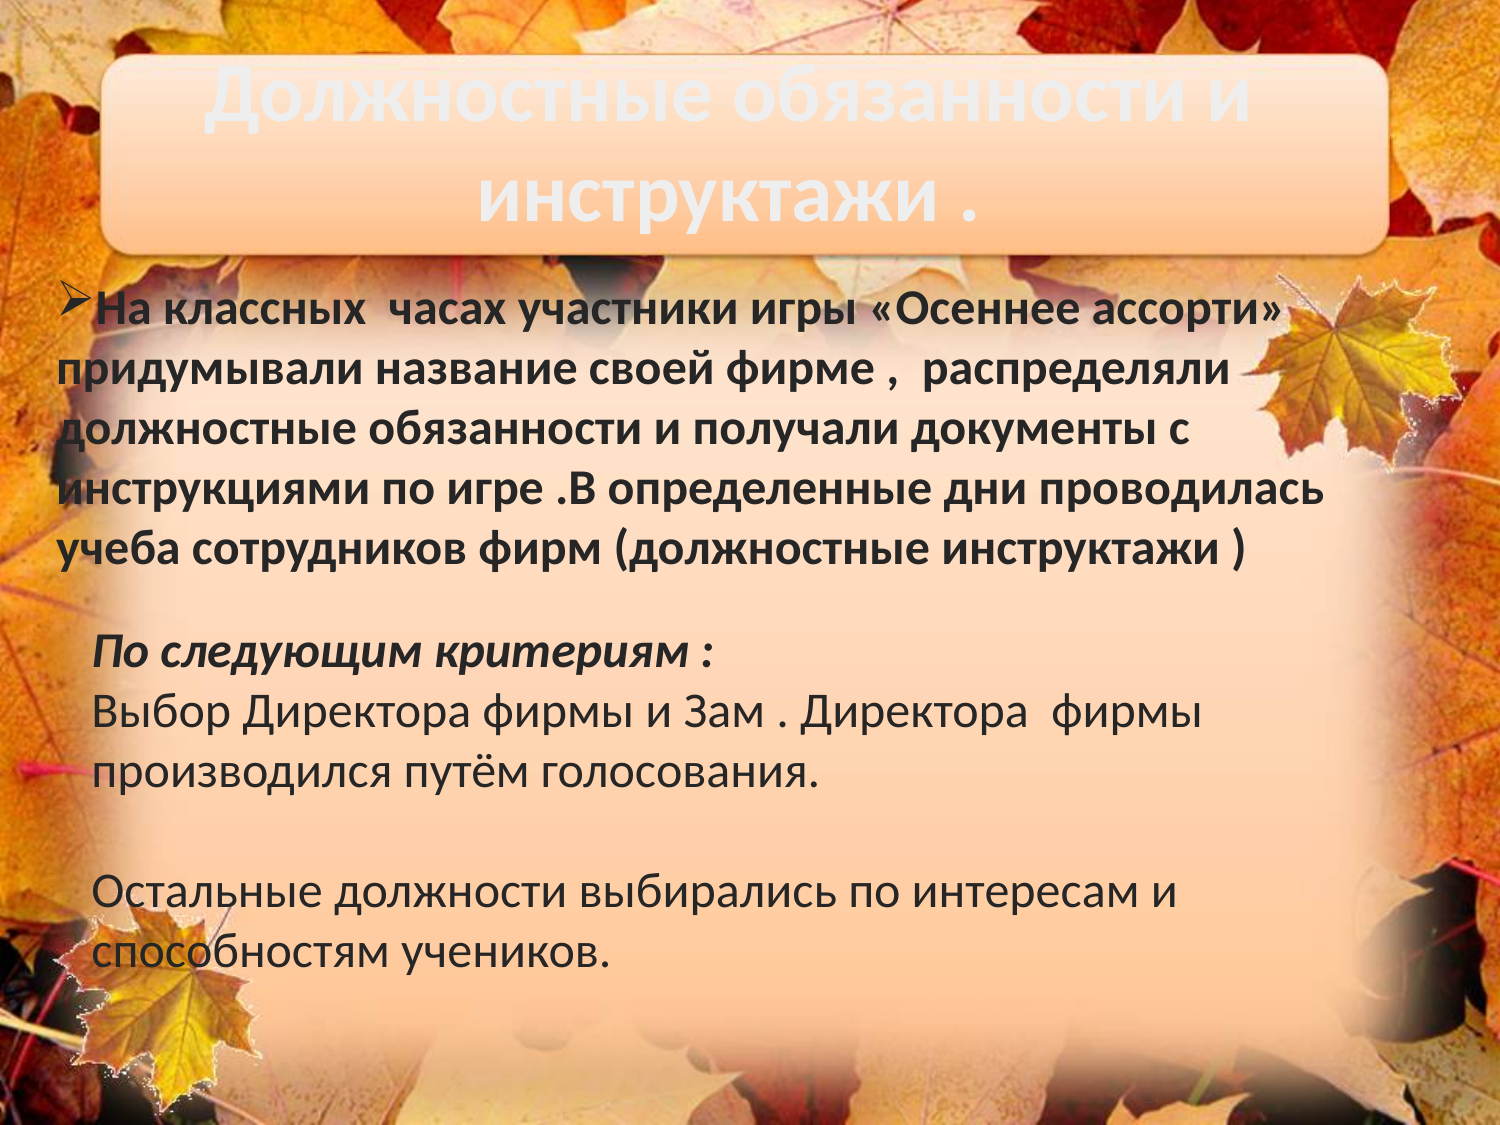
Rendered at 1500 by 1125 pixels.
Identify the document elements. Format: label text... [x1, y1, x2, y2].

text_box На классных часах участники игры «Осеннее ассорти» придумывали название своей фирме , распределяли должностные обязанности и получали документы с инструкциями по игре .В определенные дни проводилась учеба сотрудников фирм (должностные инструктажи ) [41, 267, 1447, 582]
text_box Должностные обязанности и инструктажи . [175, 30, 1283, 246]
picture [0, 0, 1500, 1125]
text_box По следующим критериям : Выбор Директора фирмы и Зам . Директора фирмы производился путём голосования. Остальные должности выбирались по интересам и способностям учеников. [76, 609, 1393, 1045]
